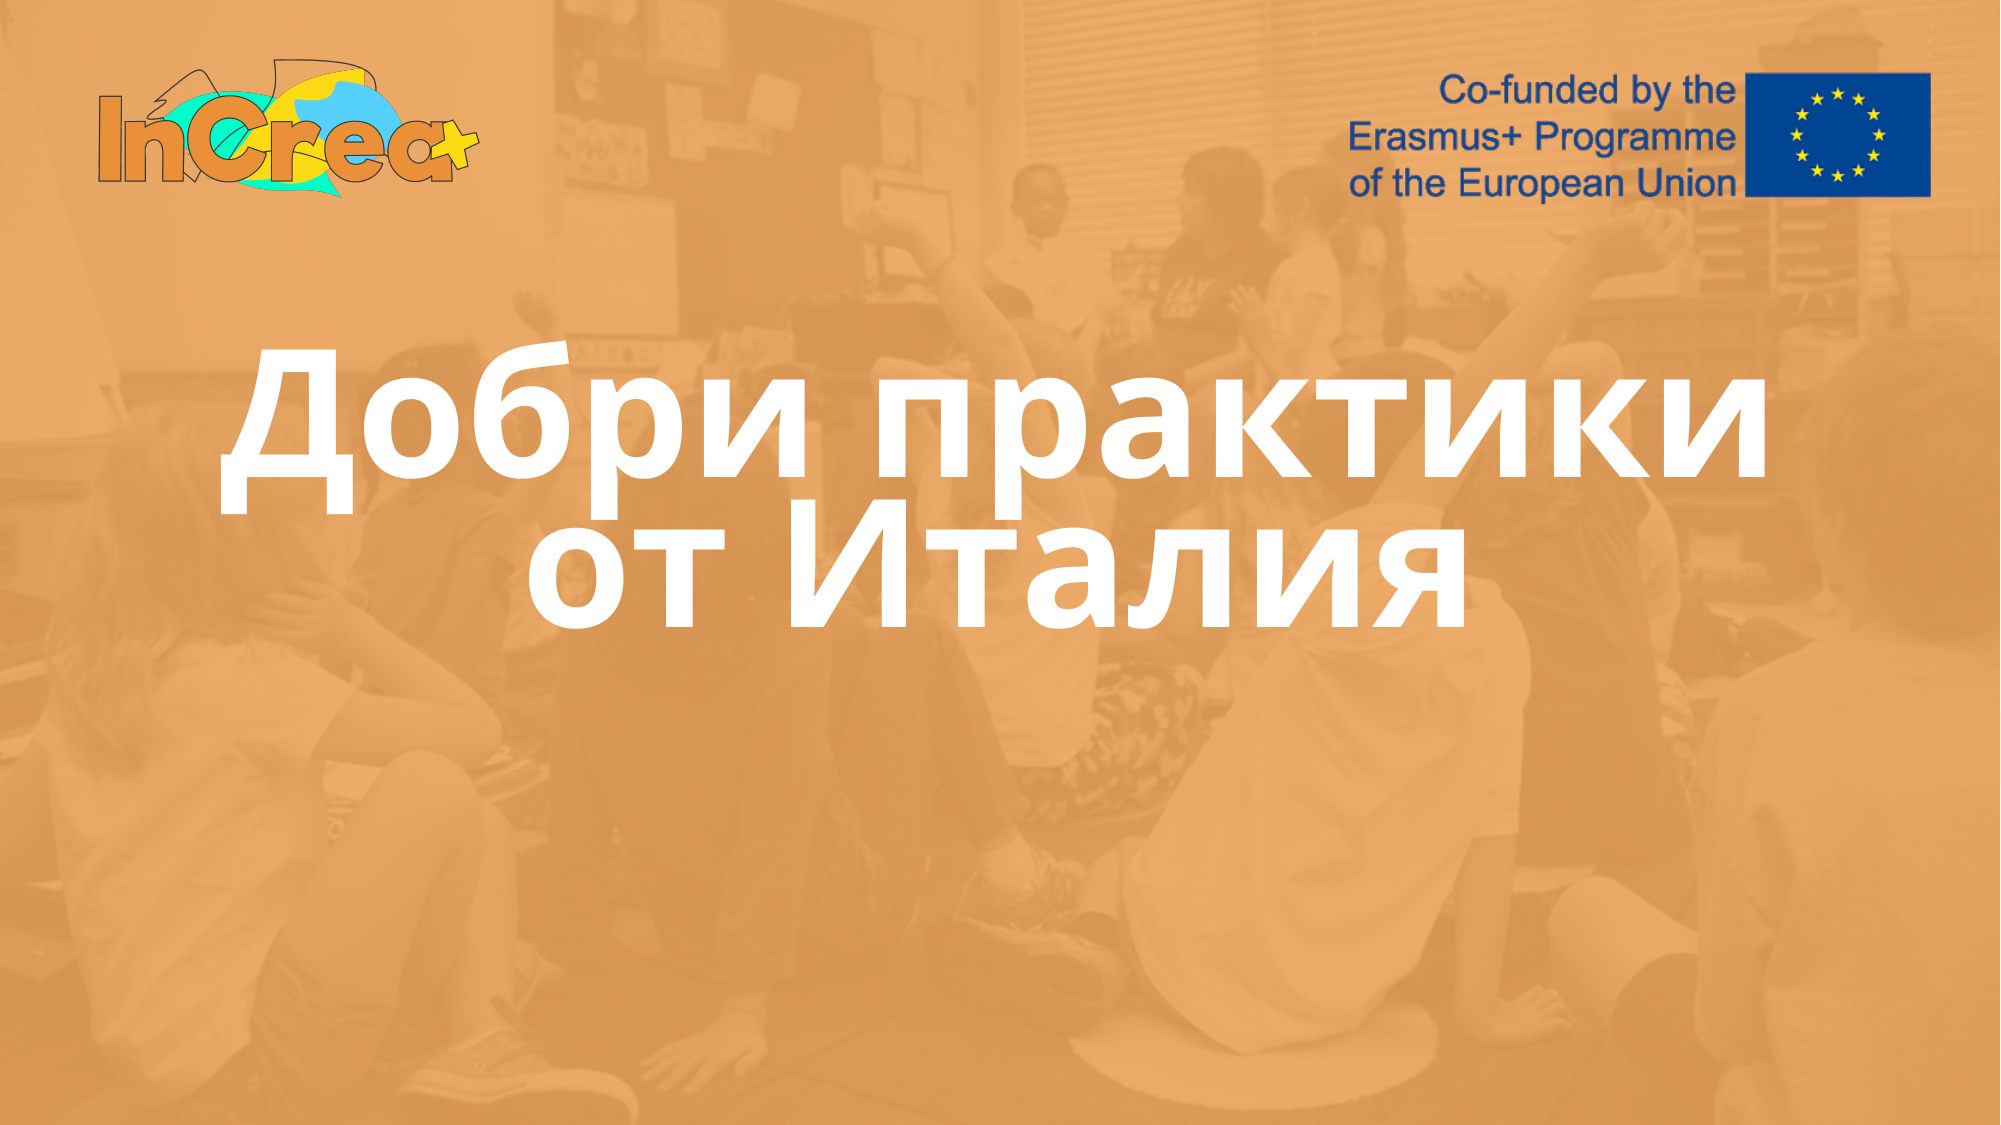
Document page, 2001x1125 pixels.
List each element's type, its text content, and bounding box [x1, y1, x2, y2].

picture [1331, 69, 1944, 209]
text_box Добри практики от Италия [137, 349, 1863, 563]
picture [93, 52, 482, 203]
